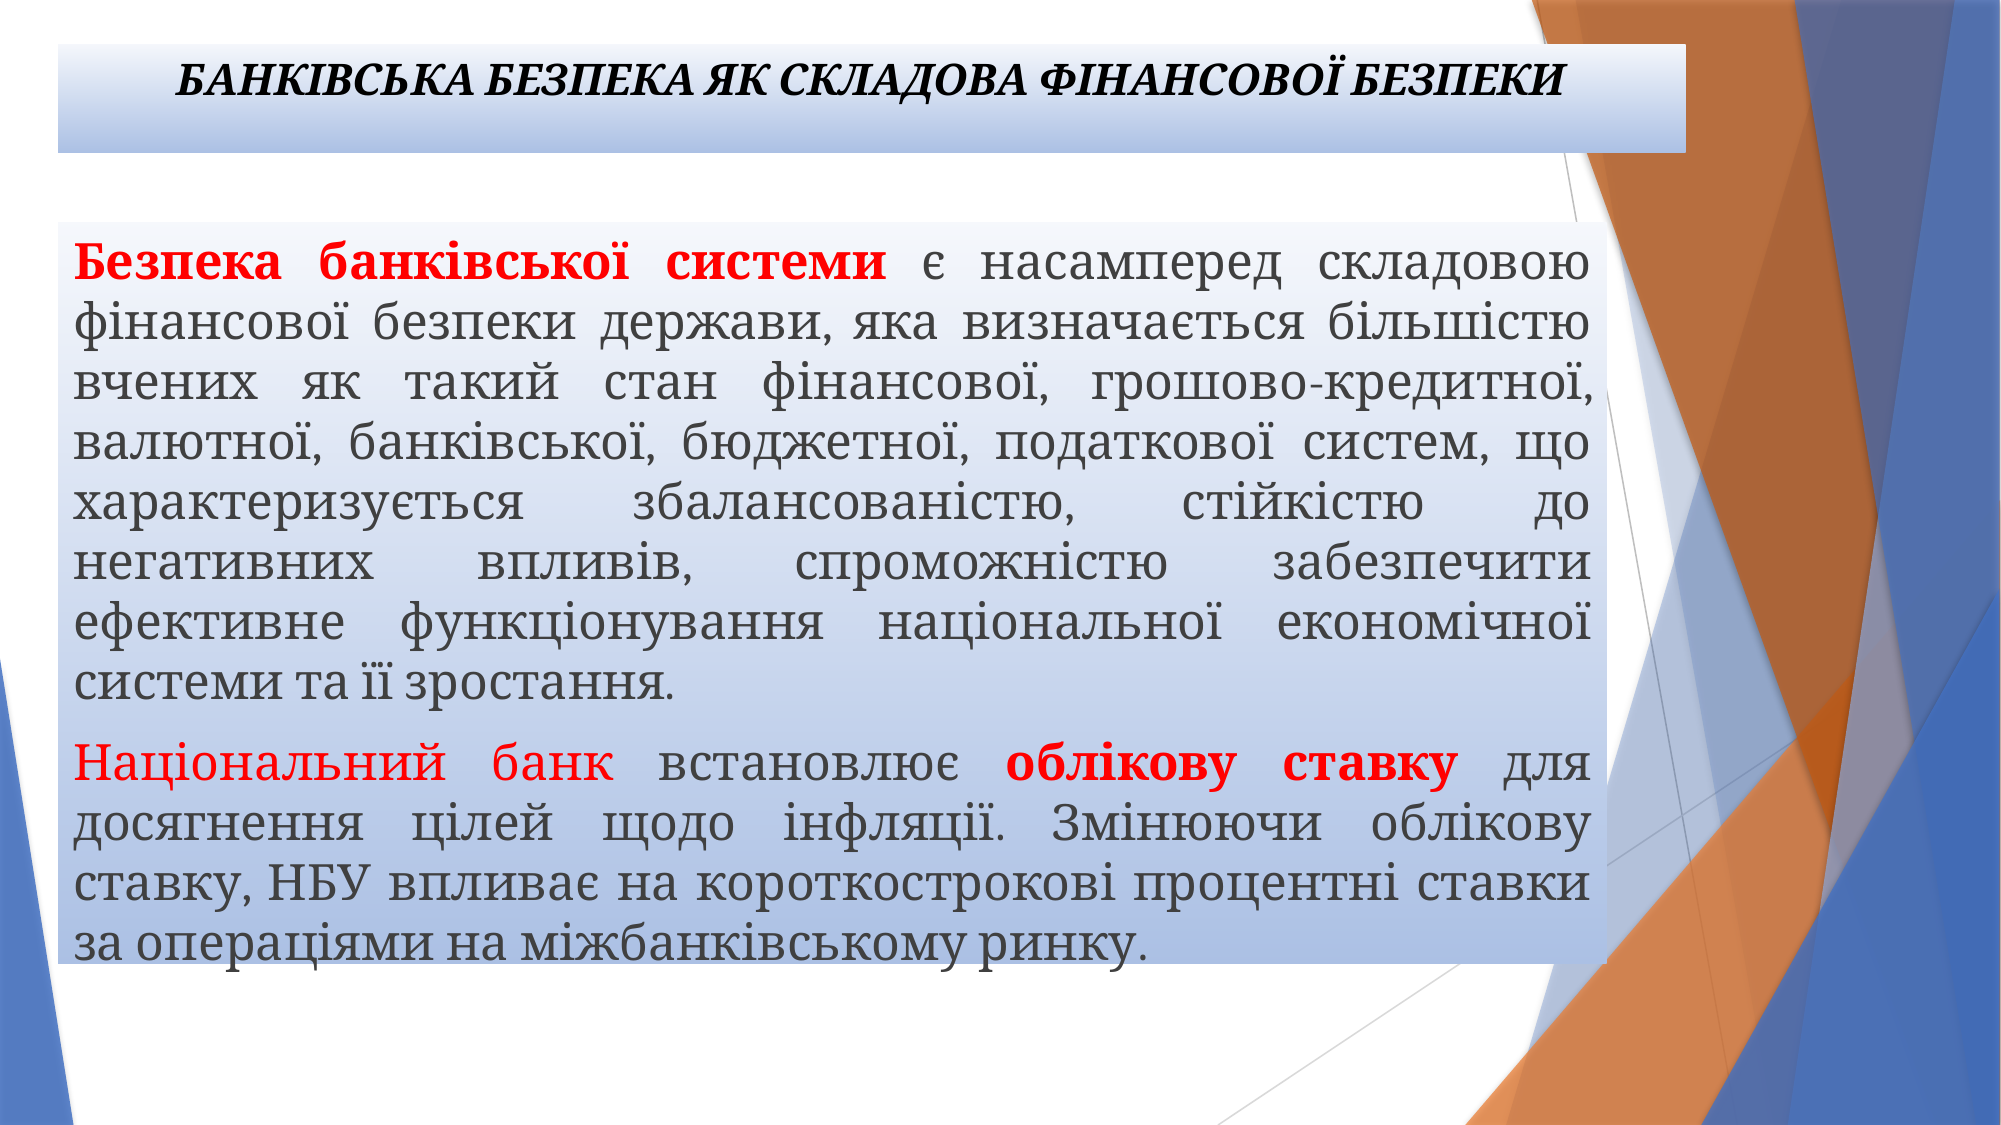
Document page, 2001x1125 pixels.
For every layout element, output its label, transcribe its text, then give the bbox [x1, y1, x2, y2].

title БАНКІВСЬКА БЕЗПЕКА ЯК СКЛАДОВА ФІНАНСОВОЇ БЕЗПЕКИ [58, 44, 1686, 153]
list Безпека банківської системи є насамперед складовою фінансової безпеки держави, яка визначається більшістю вчених як такий стан фінансової, грошово-кредитної, валютної, банківської, бюджетної, податкової систем, що характеризується збалансованістю, стійкістю до негативних впливів, спроможністю забезпечити ефективне функціонування національної економічної системи та її зростання. Національний банк встановлює облікову ставку для досягнення цілей щодо інфляції. Змінюючи облікову ставку, НБУ впливає на короткострокові процентні ставки за операціями на міжбанківському ринку. [58, 222, 1607, 964]
